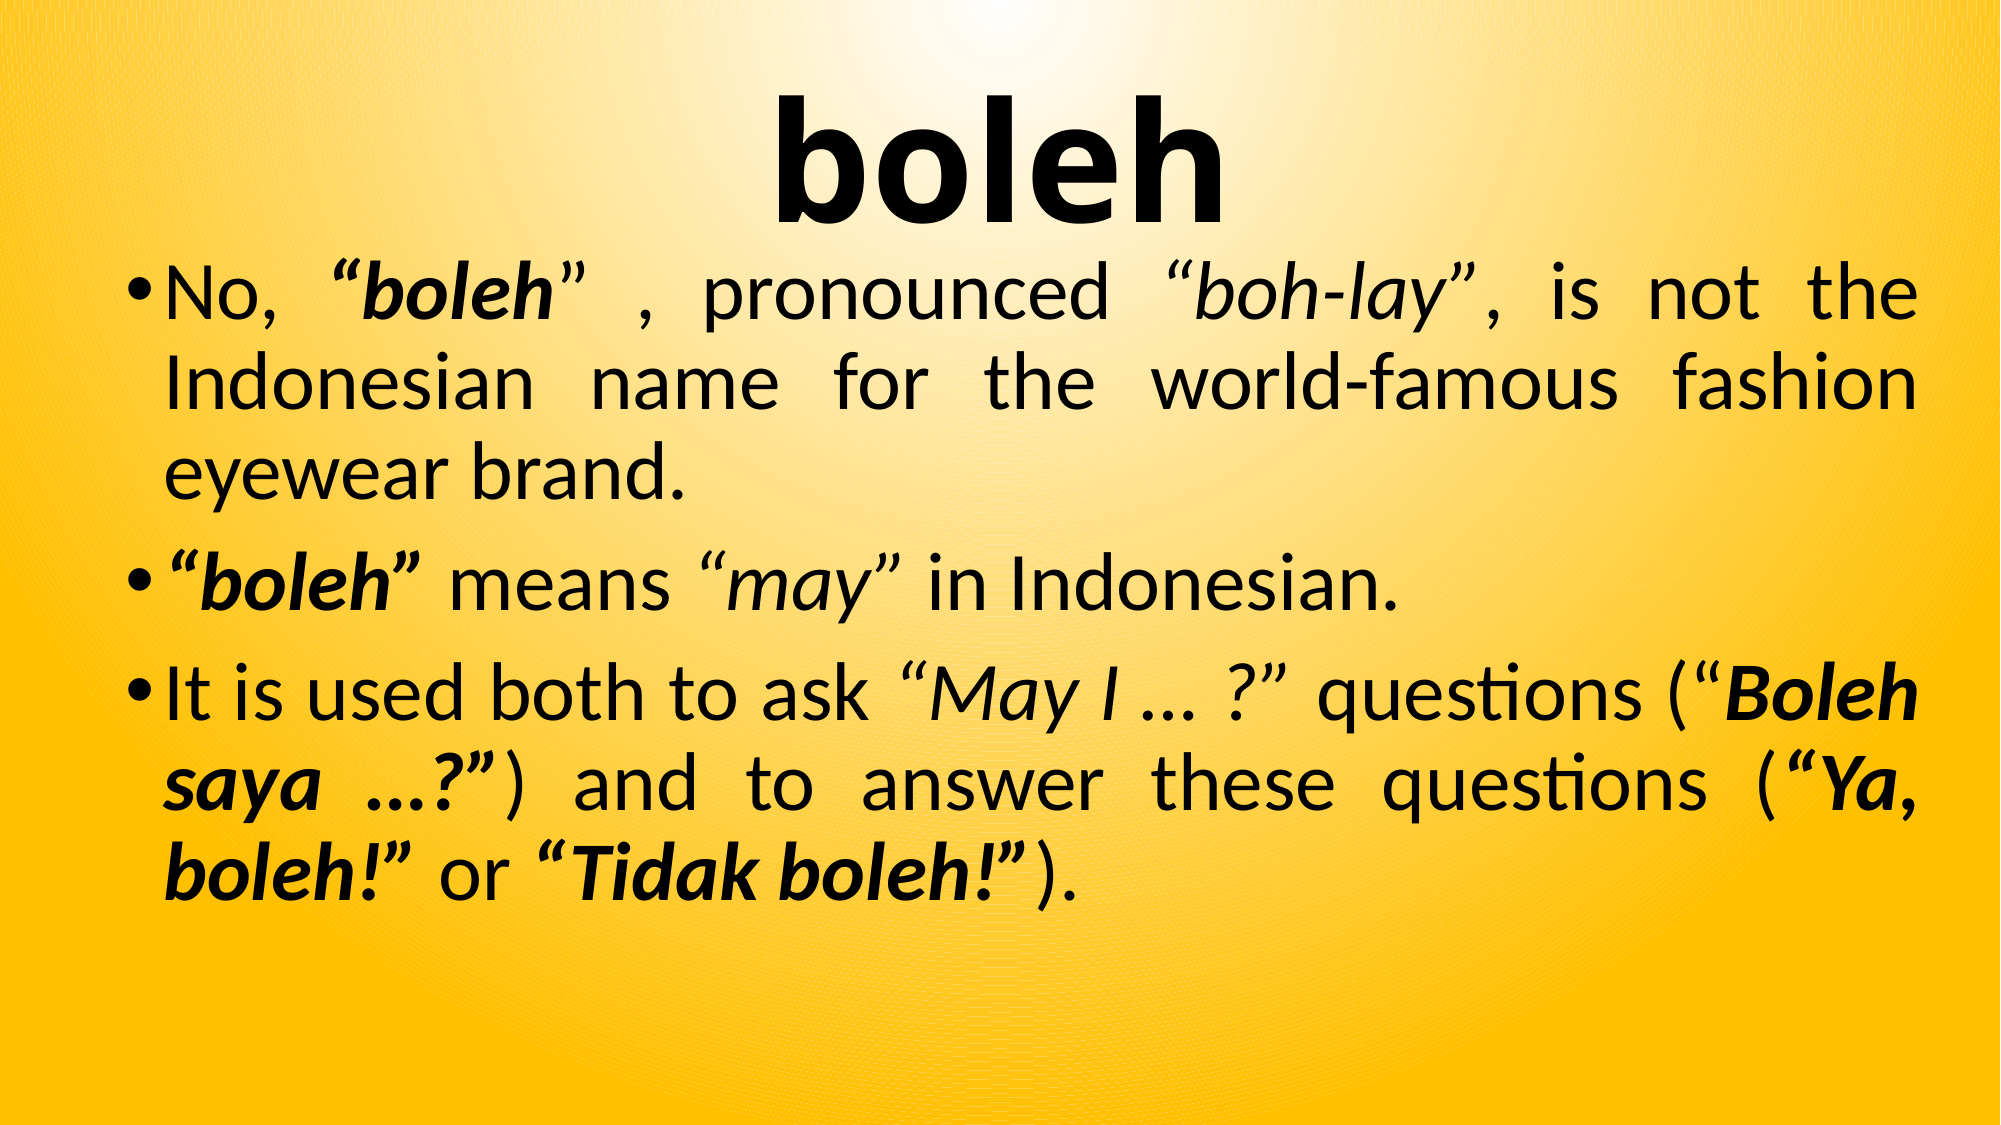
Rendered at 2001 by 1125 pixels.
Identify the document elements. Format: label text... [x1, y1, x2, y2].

list No, “boleh” , pronounced “boh-lay”, is not the Indonesian name for the world-famous fashion eyewear brand. “boleh” means “may” in Indonesian. It is used both to ask “May I … ?” questions (“Boleh saya …?”) and to answer these questions (“Ya, boleh!” or “Tidak boleh!”). [110, 240, 1936, 1105]
title boleh [137, 59, 1863, 240]
